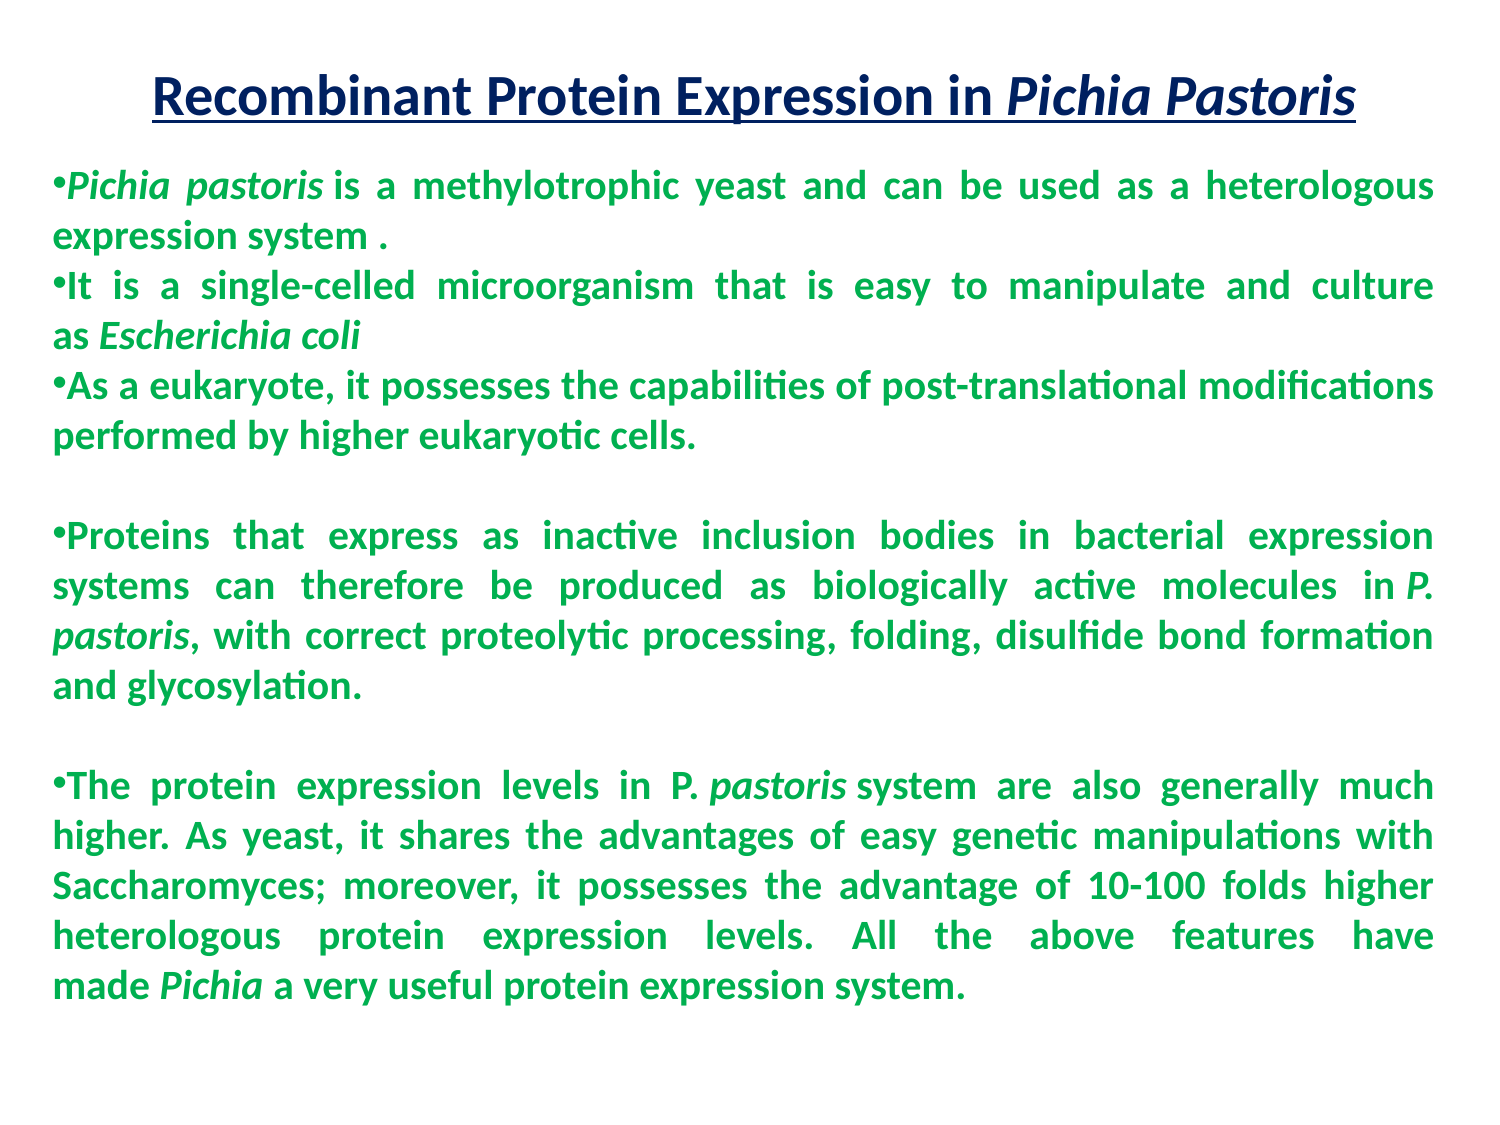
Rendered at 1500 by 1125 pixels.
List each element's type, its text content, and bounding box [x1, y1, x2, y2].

text_box Pichia pastoris is a methylotrophic yeast and can be used as a heterologous expression system . It is a single-celled microorganism that is easy to manipulate and culture as Escherichia coli As a eukaryote, it possesses the capabilities of post-translational modifications performed by higher eukaryotic cells. Proteins that express as inactive inclusion bodies in bacterial expression systems can therefore be produced as biologically active molecules in P. pastoris, with correct proteolytic processing, folding, disulfide bond formation and glycosylation. The protein expression levels in P. pastoris system are also generally much higher. As yeast, it shares the advantages of easy genetic manipulations with Saccharomyces; moreover, it possesses the advantage of 10-100 folds higher heterologous protein expression levels. All the above features have made Pichia a very useful protein expression system. [37, 149, 1450, 1016]
text_box Recombinant Protein Expression in Pichia Pastoris [137, 50, 1450, 275]
